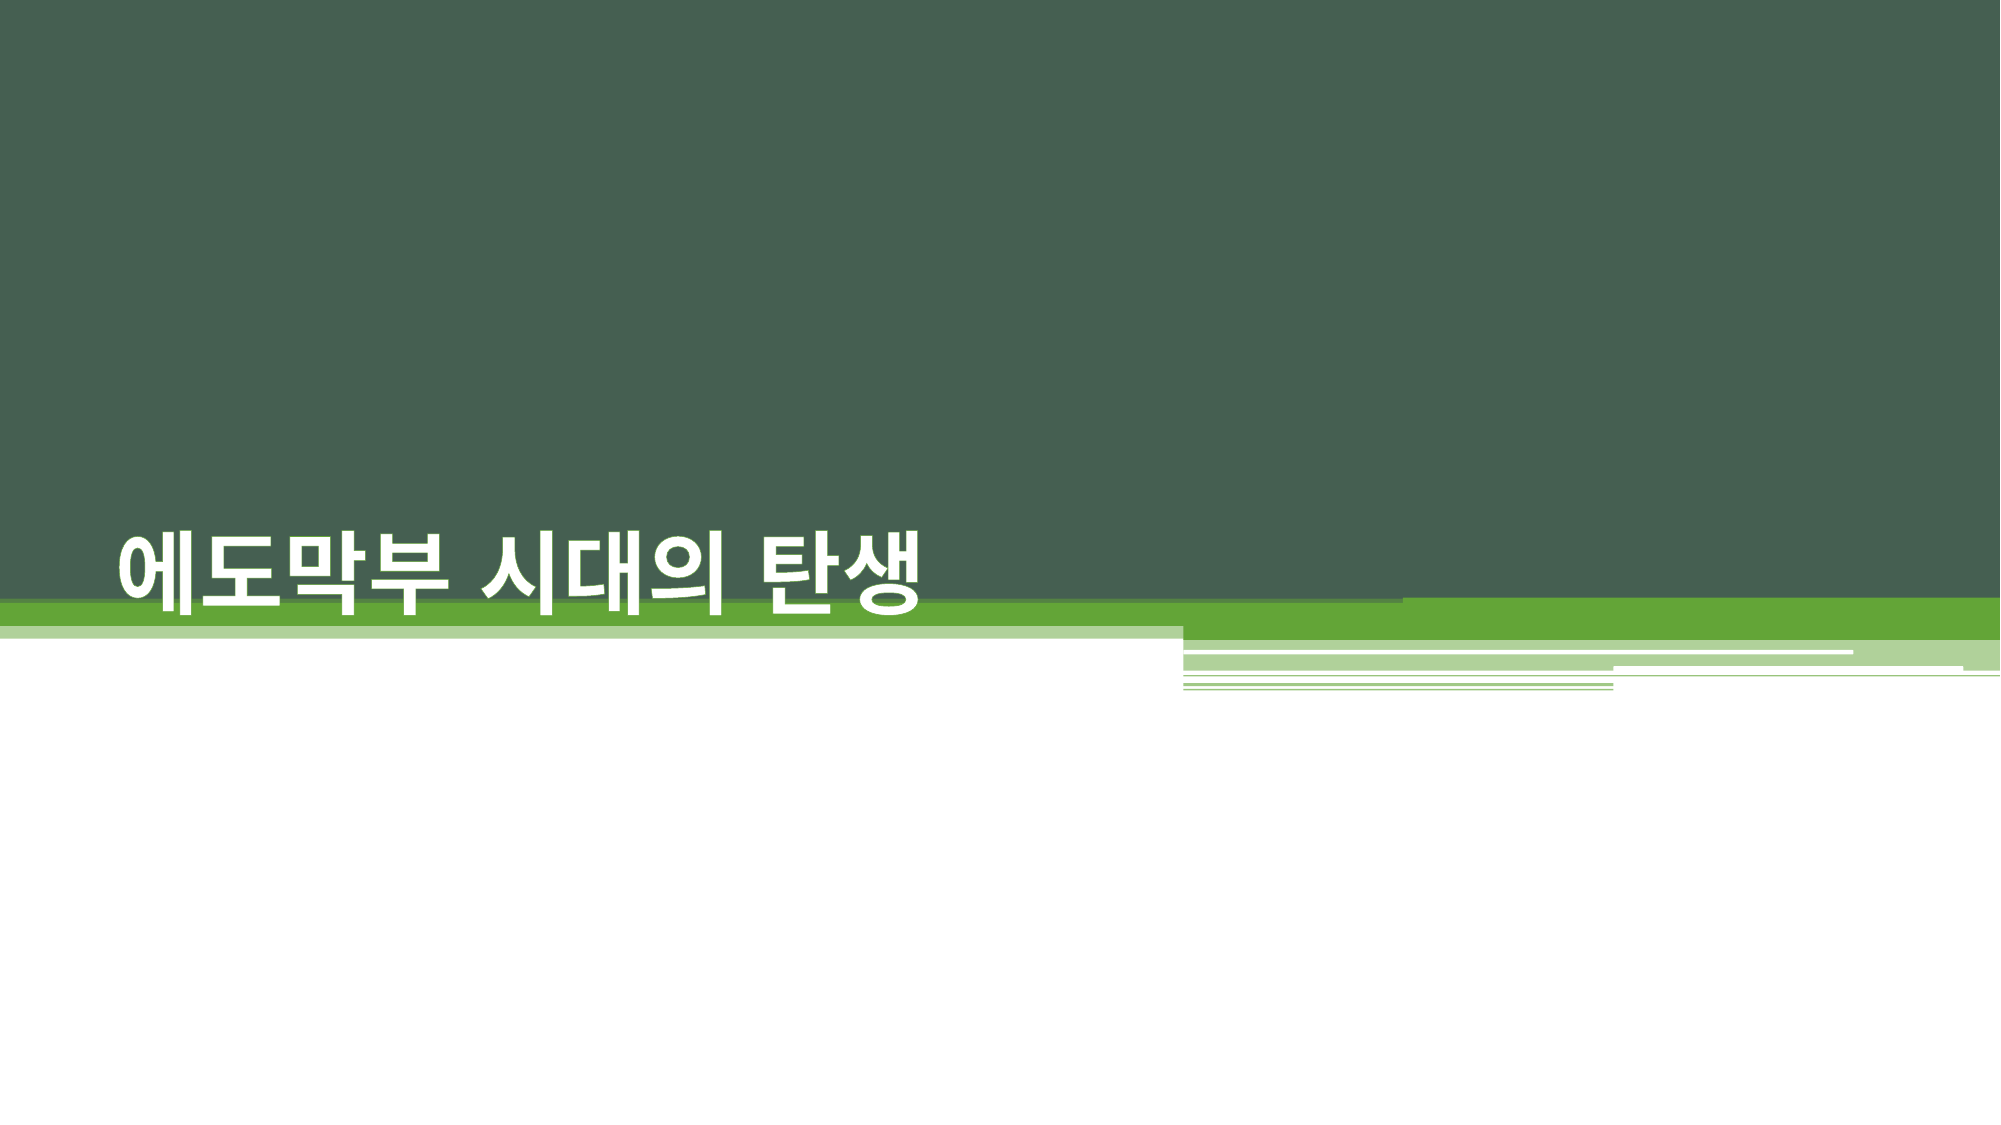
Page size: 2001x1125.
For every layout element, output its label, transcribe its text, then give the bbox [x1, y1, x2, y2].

title 에도막부 시대의 탄생 [99, 391, 1950, 633]
